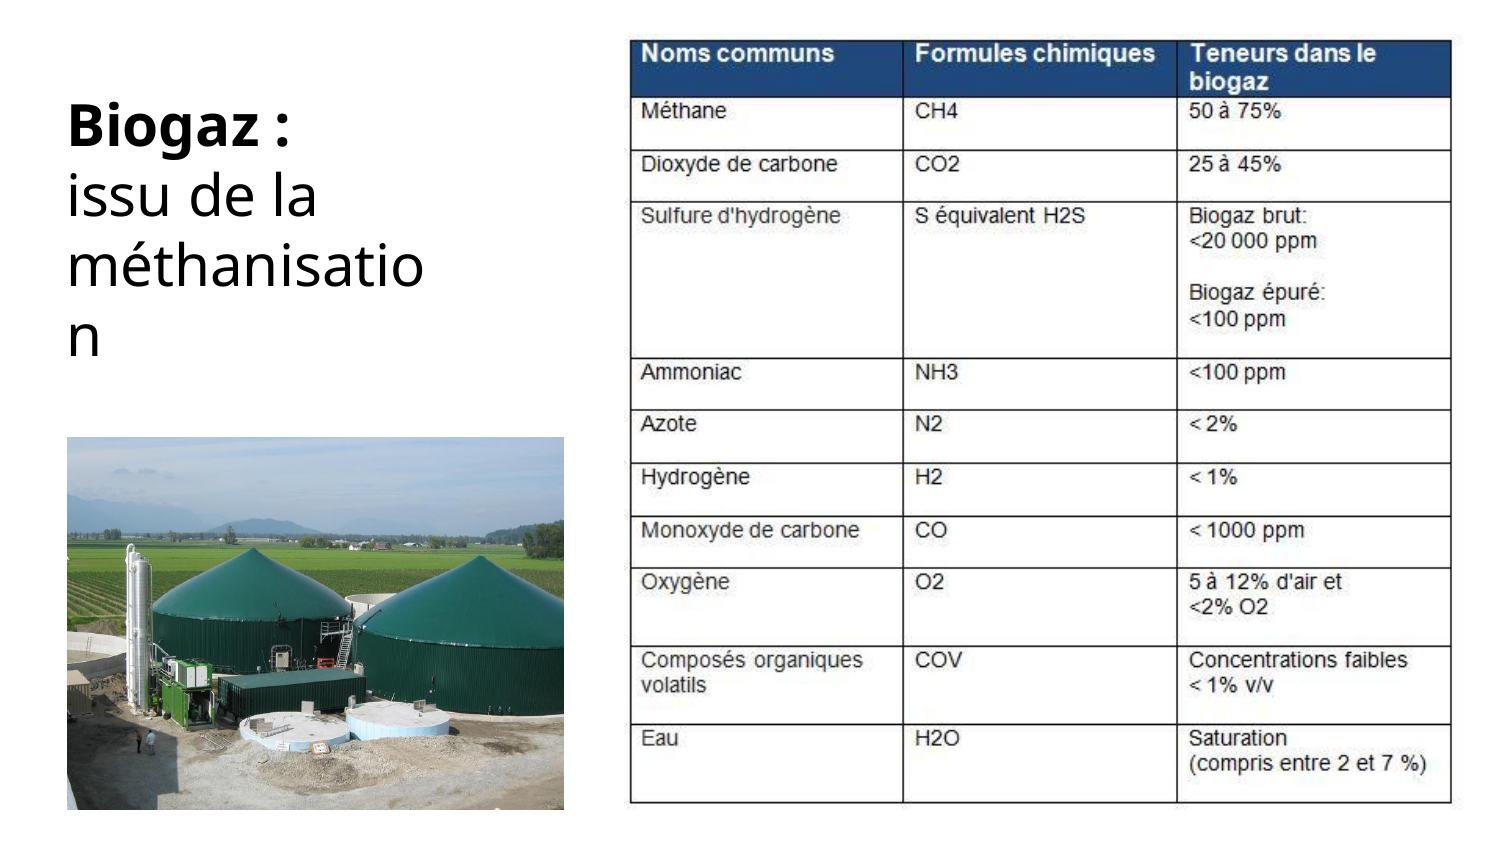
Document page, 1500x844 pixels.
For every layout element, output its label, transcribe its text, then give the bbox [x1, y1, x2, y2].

picture [67, 437, 564, 810]
picture [624, 34, 1463, 810]
title Biogaz : issu de la méthanisation [51, 72, 473, 422]
